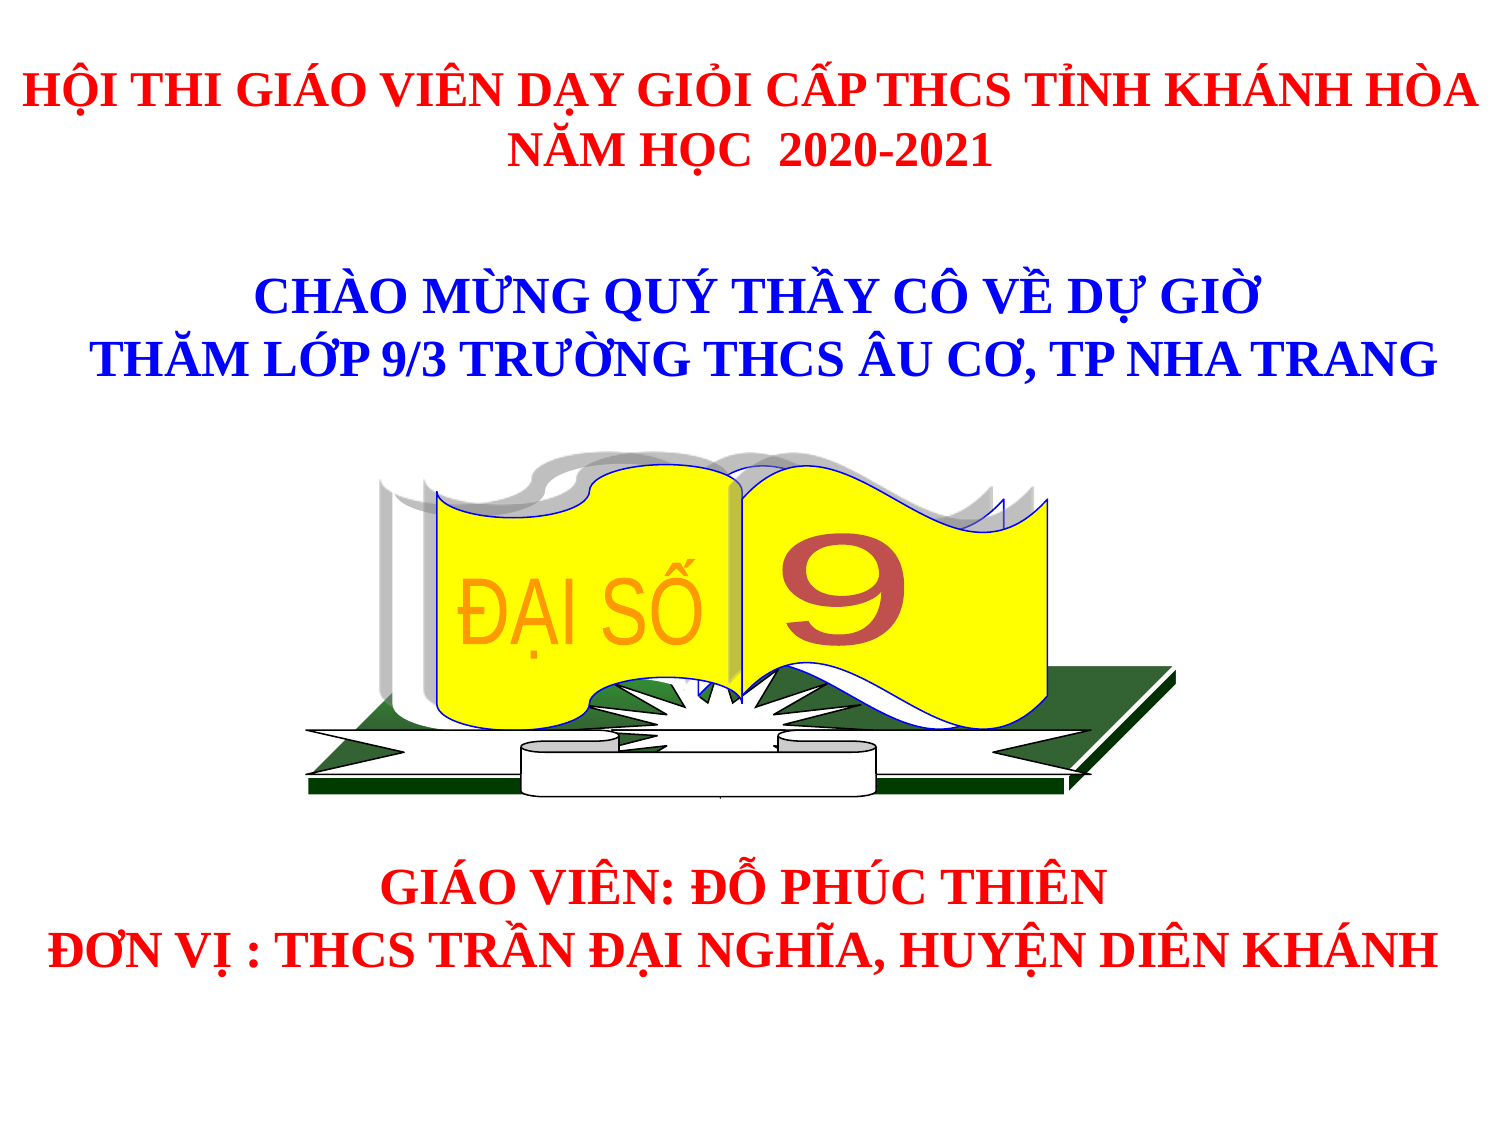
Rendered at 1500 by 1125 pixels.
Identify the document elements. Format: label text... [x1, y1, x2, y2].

text_box HỘI THI GIÁO VIÊN DẠY GIỎI CẤP THCS TỈNH KHÁNH HÒA NĂM HỌC 2020-2021 [2, 48, 1500, 184]
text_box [224, 325, 1229, 864]
text_box GIÁO VIÊN: ĐỖ PHÚC THIÊN ĐƠN VỊ : THCS TRẦN ĐẠI NGHĨA, HUYỆN DIÊN KHÁNH [2, 845, 1485, 985]
text_box CHÀO MỪNG QUÝ THẦY CÔ VỀ DỰ GIỜ THĂM LỚP 9/3 TRƯỜNG THCS ÂU CƠ, TP NHA TRANG [28, 254, 1500, 394]
